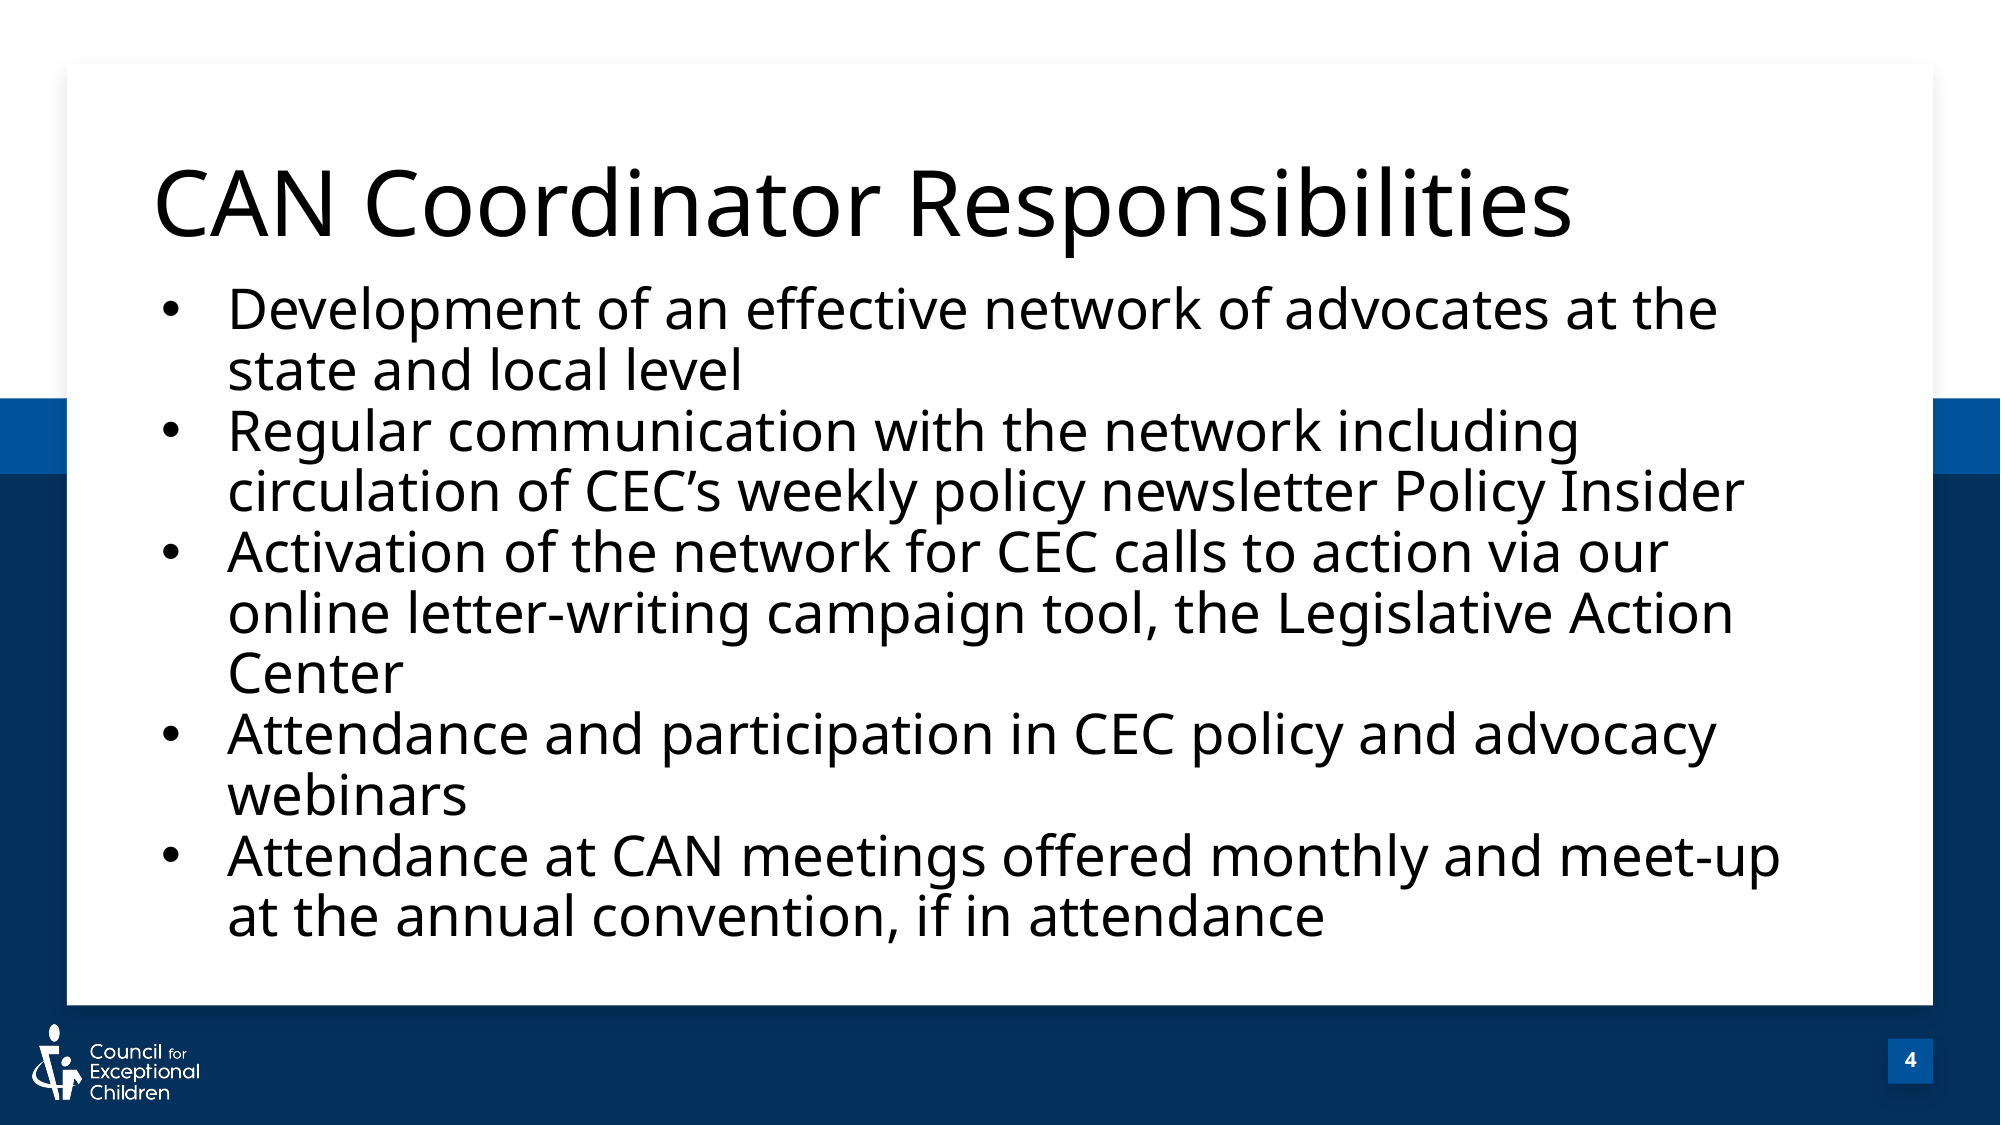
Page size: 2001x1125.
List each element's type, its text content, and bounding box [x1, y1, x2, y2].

list Development of an effective network of advocates at the state and local level Regular communication with the network including circulation of CEC’s weekly policy newsletter Policy Insider Activation of the network for CEC calls to action via our online letter-writing campaign tool, the Legislative Action Center Attendance and participation in CEC policy and advocacy webinars Attendance at CAN meetings offered monthly and meet-up at the annual convention, if in attendance [137, 273, 1863, 945]
title CAN Coordinator Responsibilities [137, 97, 1863, 273]
picture [32, 1024, 199, 1100]
